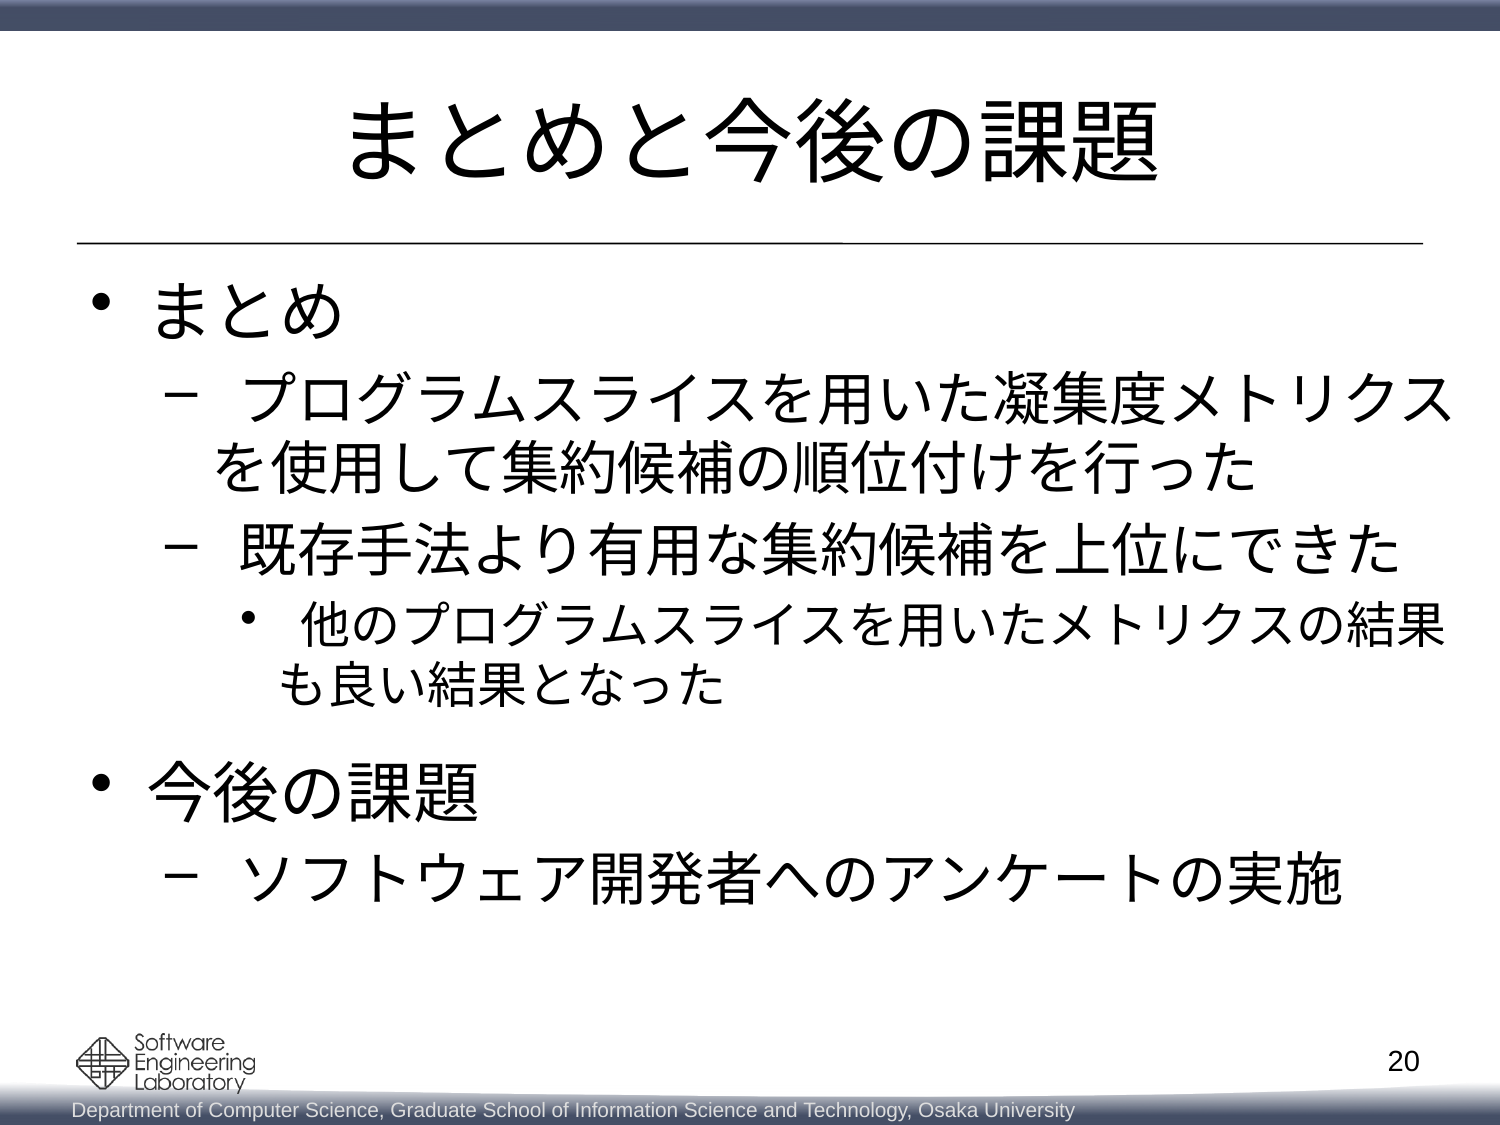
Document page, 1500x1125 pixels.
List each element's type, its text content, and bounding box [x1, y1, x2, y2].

picture [0, 1033, 1500, 1125]
slide_number 19 [1246, 1034, 1436, 1083]
picture [0, 0, 1500, 31]
title まとめと今後の課題 [74, 44, 1424, 233]
list まとめ プログラムスライスを用いた凝集度メトリクスを使用して集約候補の順位付けを行った 既存手法より有用な集約候補を上位にできた 他のプログラムスライスを用いたメトリクスの結果も良い結果となった 今後の課題 ソフトウェア開発者へのアンケートの実施 [74, 262, 1483, 1006]
